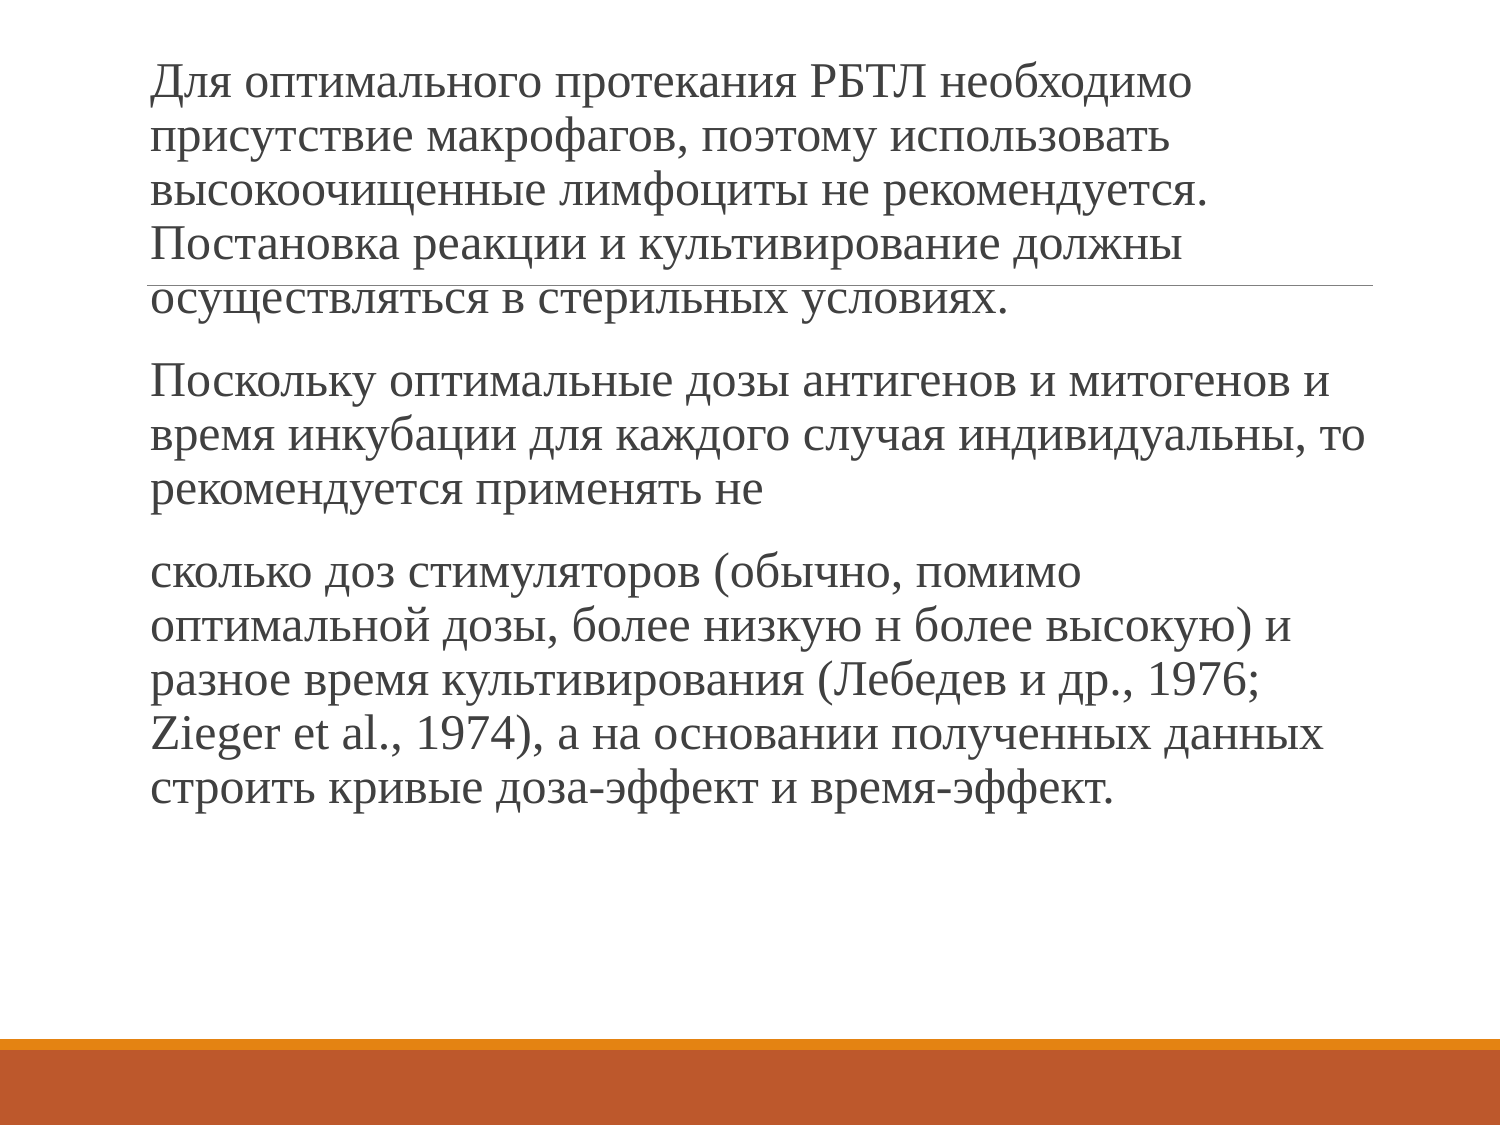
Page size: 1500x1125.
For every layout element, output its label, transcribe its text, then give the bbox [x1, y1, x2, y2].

list Для оптимального протекания РБТЛ необходимо присутствие макрофагов, поэтому использовать высокоочищенные лимфоциты не рекомендуется. Постановка реакции и культивирование должны осуществляться в стерильных условиях. Поскольку оптимальные дозы антигенов и митогенов и время инкубации для каждого случая индивидуальны, то рекомендуется применять не сколько доз стимуляторов (обычно, помимо оптимальной дозы, более низкую н более высокую) и разное время культивирования (Лебедев и др., 1976; Zieger et al., 1974), а на основании полученных данных строить кривые доза-эффект и время-эффект. [135, 47, 1373, 963]
